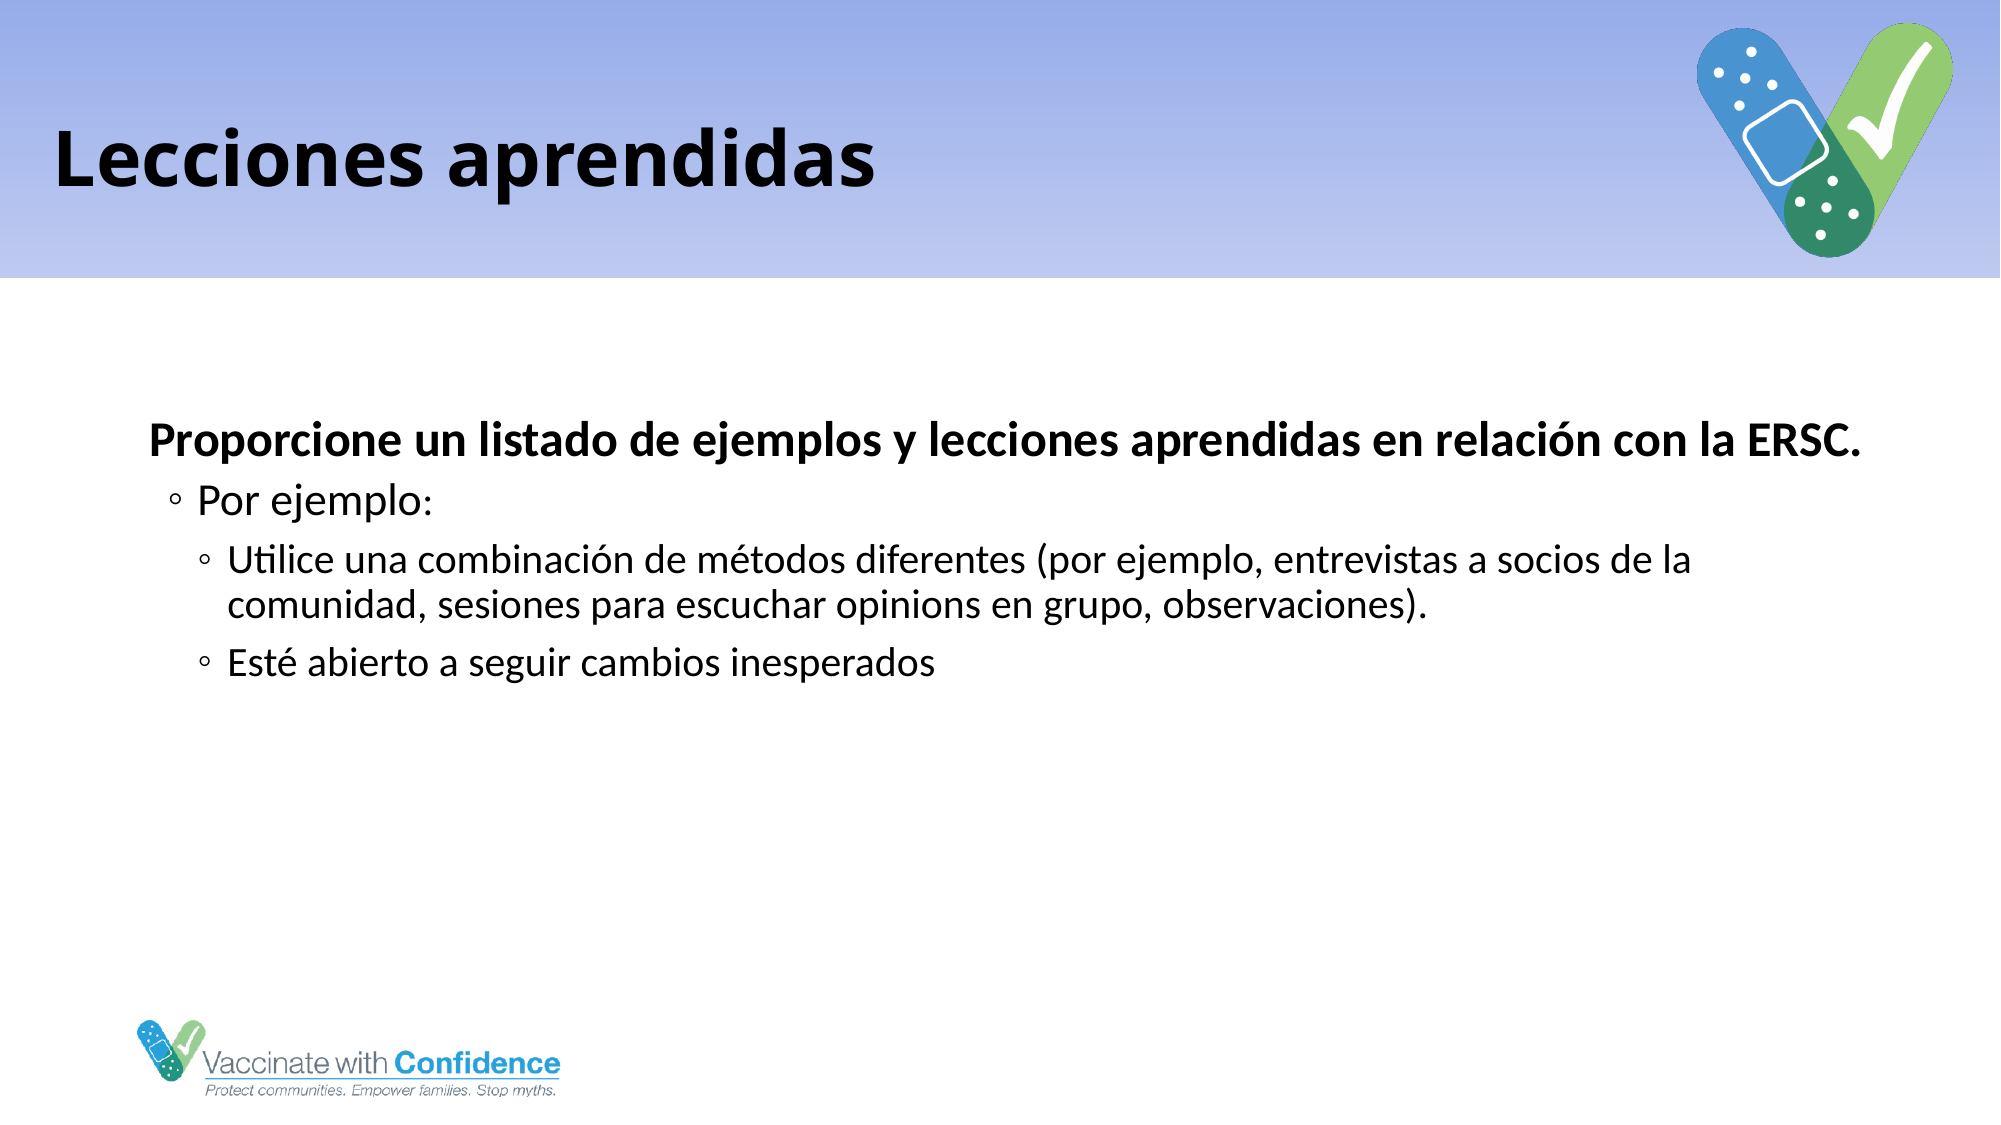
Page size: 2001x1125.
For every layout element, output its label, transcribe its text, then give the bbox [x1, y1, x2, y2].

title Lecciones aprendidas [37, 50, 1963, 210]
list Proporcione un listado de ejemplos y lecciones aprendidas en relación con la ERSC. Por ejemplo: Utilice una combinación de métodos diferentes (por ejemplo, entrevistas a socios de la comunidad, sesiones para escuchar opinions en grupo, observaciones). Est‍é abierto a seguir cambios inesperados [134, 406, 1866, 1003]
picture [1687, 210, 1961, 266]
picture [1687, 11, 1961, 50]
picture [137, 1020, 562, 1097]
